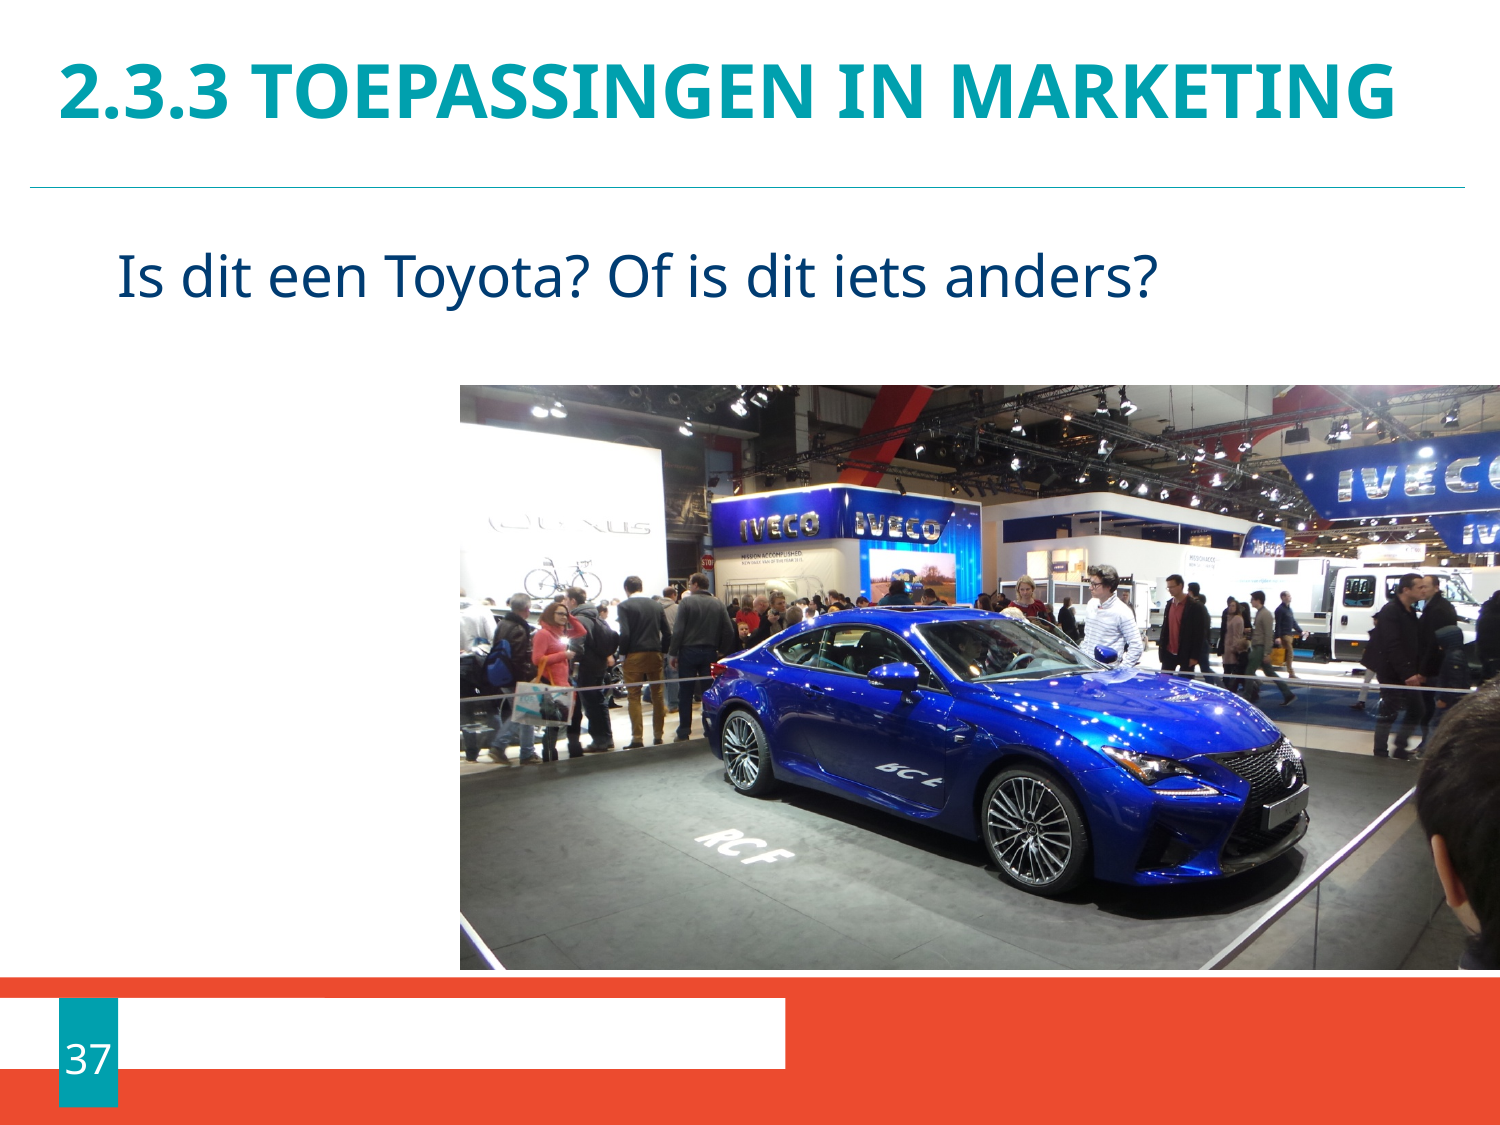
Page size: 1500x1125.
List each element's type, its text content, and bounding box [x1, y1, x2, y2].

slide_number 37 [59, 998, 119, 1108]
footer [123, 998, 786, 1069]
title 2.3.3 Toepassingen in marketing [0, 0, 1500, 188]
text_box Is dit een Toyota? Of is dit iets anders? [103, 231, 1189, 317]
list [460, 385, 1500, 971]
